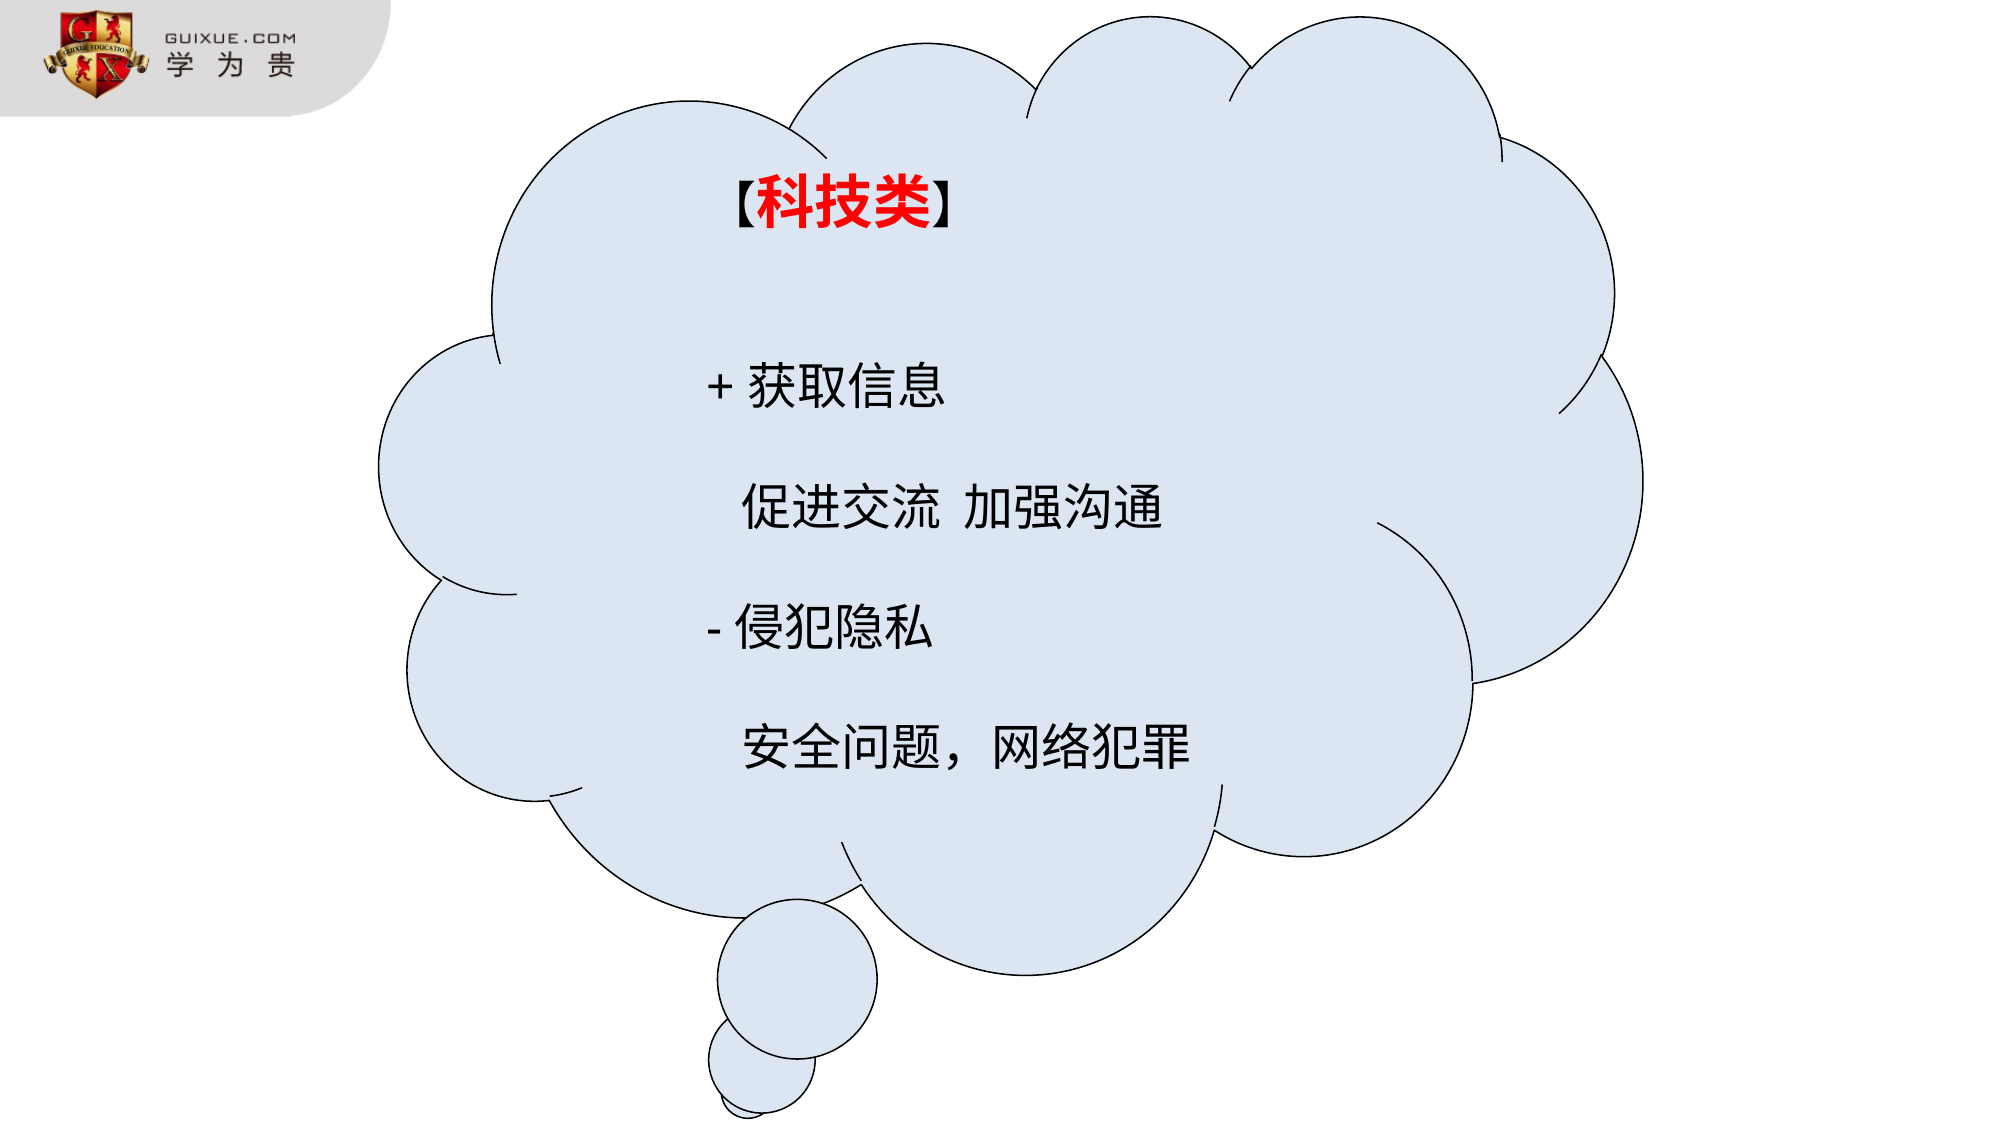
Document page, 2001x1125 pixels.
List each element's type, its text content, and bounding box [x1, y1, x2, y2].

text_box [1574, 184, 1643, 637]
picture [0, 0, 2001, 1125]
text_box 【科技类】 +获取信息 促进交流 加强沟通 -侵犯隐私 安全问题，网络犯罪 [691, 157, 1574, 843]
text_box [378, 16, 1543, 1119]
